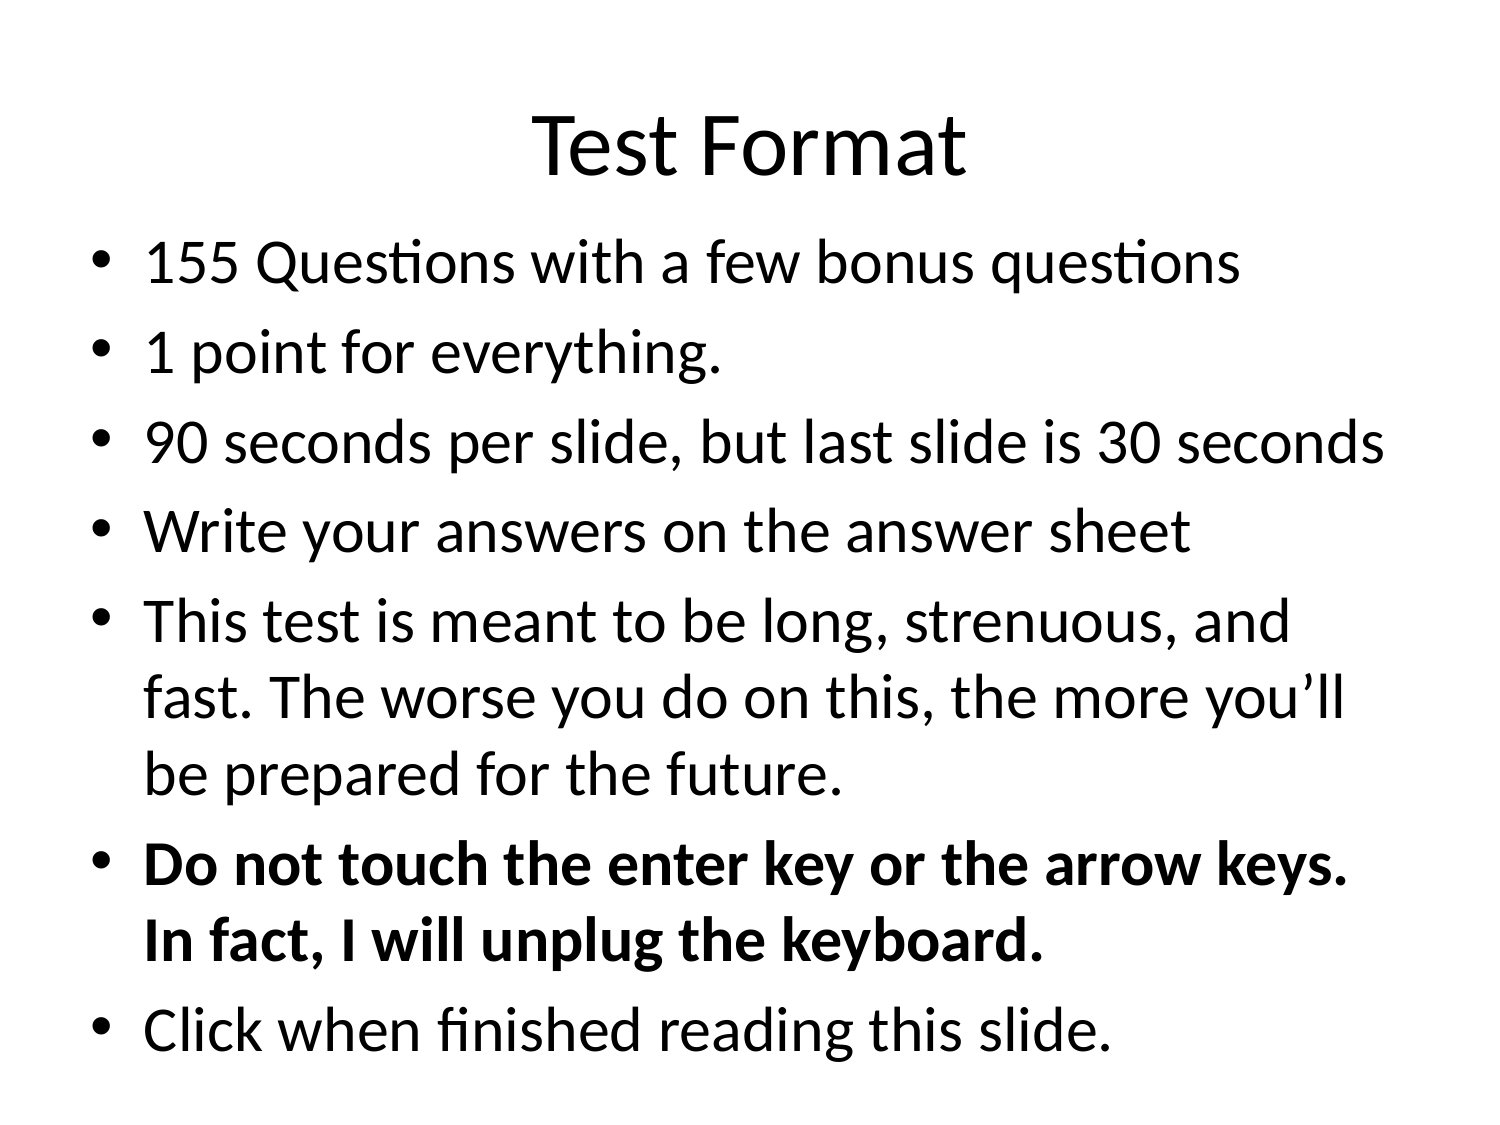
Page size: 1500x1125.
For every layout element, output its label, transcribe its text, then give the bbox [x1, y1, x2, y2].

title Test Format [75, 45, 1425, 212]
list 155 Questions with a few bonus questions 1 point for everything. 90 seconds per slide, but last slide is 30 seconds Write your answers on the answer sheet This test is meant to be long, strenuous, and fast. The worse you do on this, the more you’ll be prepared for the future. Do not touch the enter key or the arrow keys. In fact, I will unplug the keyboard. Click when finished reading this slide. [75, 212, 1425, 1125]
